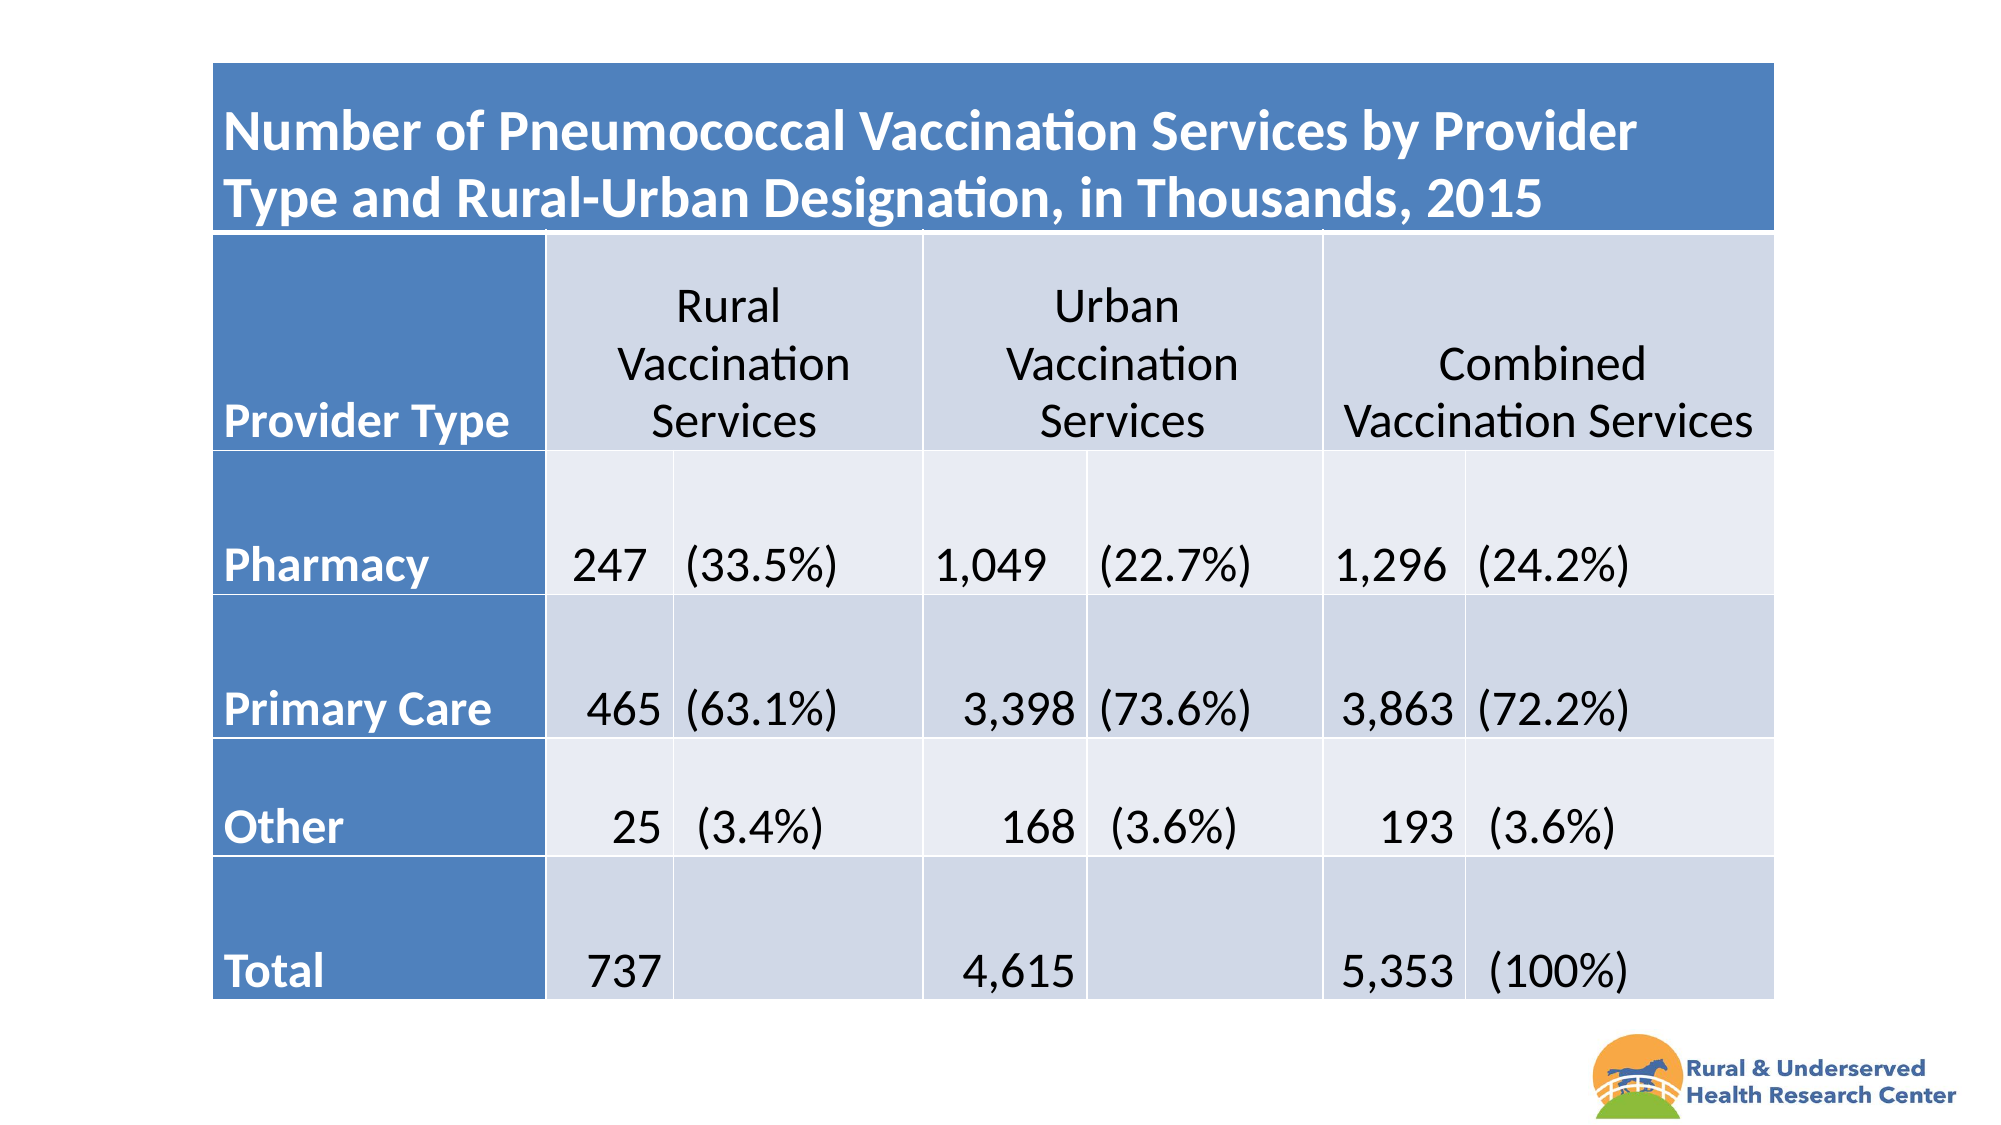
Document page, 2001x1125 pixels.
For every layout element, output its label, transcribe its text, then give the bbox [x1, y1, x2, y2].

table_cell Urban Vaccination Services [924, 235, 1322, 450]
table_cell [1088, 857, 1322, 999]
table_cell (22.7%) [1088, 451, 1322, 594]
table_cell 168 [924, 739, 1086, 855]
table_cell 247 [547, 451, 673, 594]
table_cell Total [213, 857, 545, 999]
table_cell 465 [547, 595, 673, 737]
table_cell 5,353 [1324, 857, 1465, 999]
table_cell Primary Care [213, 595, 545, 737]
table_cell 193 [1324, 739, 1465, 855]
table_cell (63.1%) [674, 595, 922, 737]
picture [1588, 1029, 1962, 1125]
table_cell (3.6%) [1088, 739, 1322, 855]
table_cell Rural Vaccination Services [547, 235, 922, 450]
table_cell Provider Type [213, 235, 545, 450]
table_cell (24.2%) [1466, 451, 1774, 594]
table_cell Pharmacy [213, 451, 545, 594]
table_cell (3.4%) [674, 739, 922, 855]
table_cell (3.6%) [1466, 739, 1774, 855]
table_cell 3,398 [924, 595, 1086, 737]
table_cell (100%) [1466, 857, 1774, 999]
table_cell Combined Vaccination Services [1324, 235, 1774, 450]
table_cell Other [213, 739, 545, 855]
table_cell 3,863 [1324, 595, 1465, 737]
table_cell (73.6%) [1088, 595, 1322, 737]
table_cell 4,615 [924, 857, 1086, 999]
table_cell [674, 857, 922, 999]
table_cell 737 [547, 857, 673, 999]
table_header Number of Pneumococcal Vaccination Services by Provider Type and Rural-Urban Designation, in Thousands, 2015 [213, 63, 1774, 230]
table_cell 25 [547, 739, 673, 855]
table_cell 1,049 [924, 451, 1086, 594]
table_cell (72.2%) [1466, 595, 1774, 737]
table_cell 1,296 [1324, 451, 1465, 594]
table_cell (33.5%) [674, 451, 922, 594]
